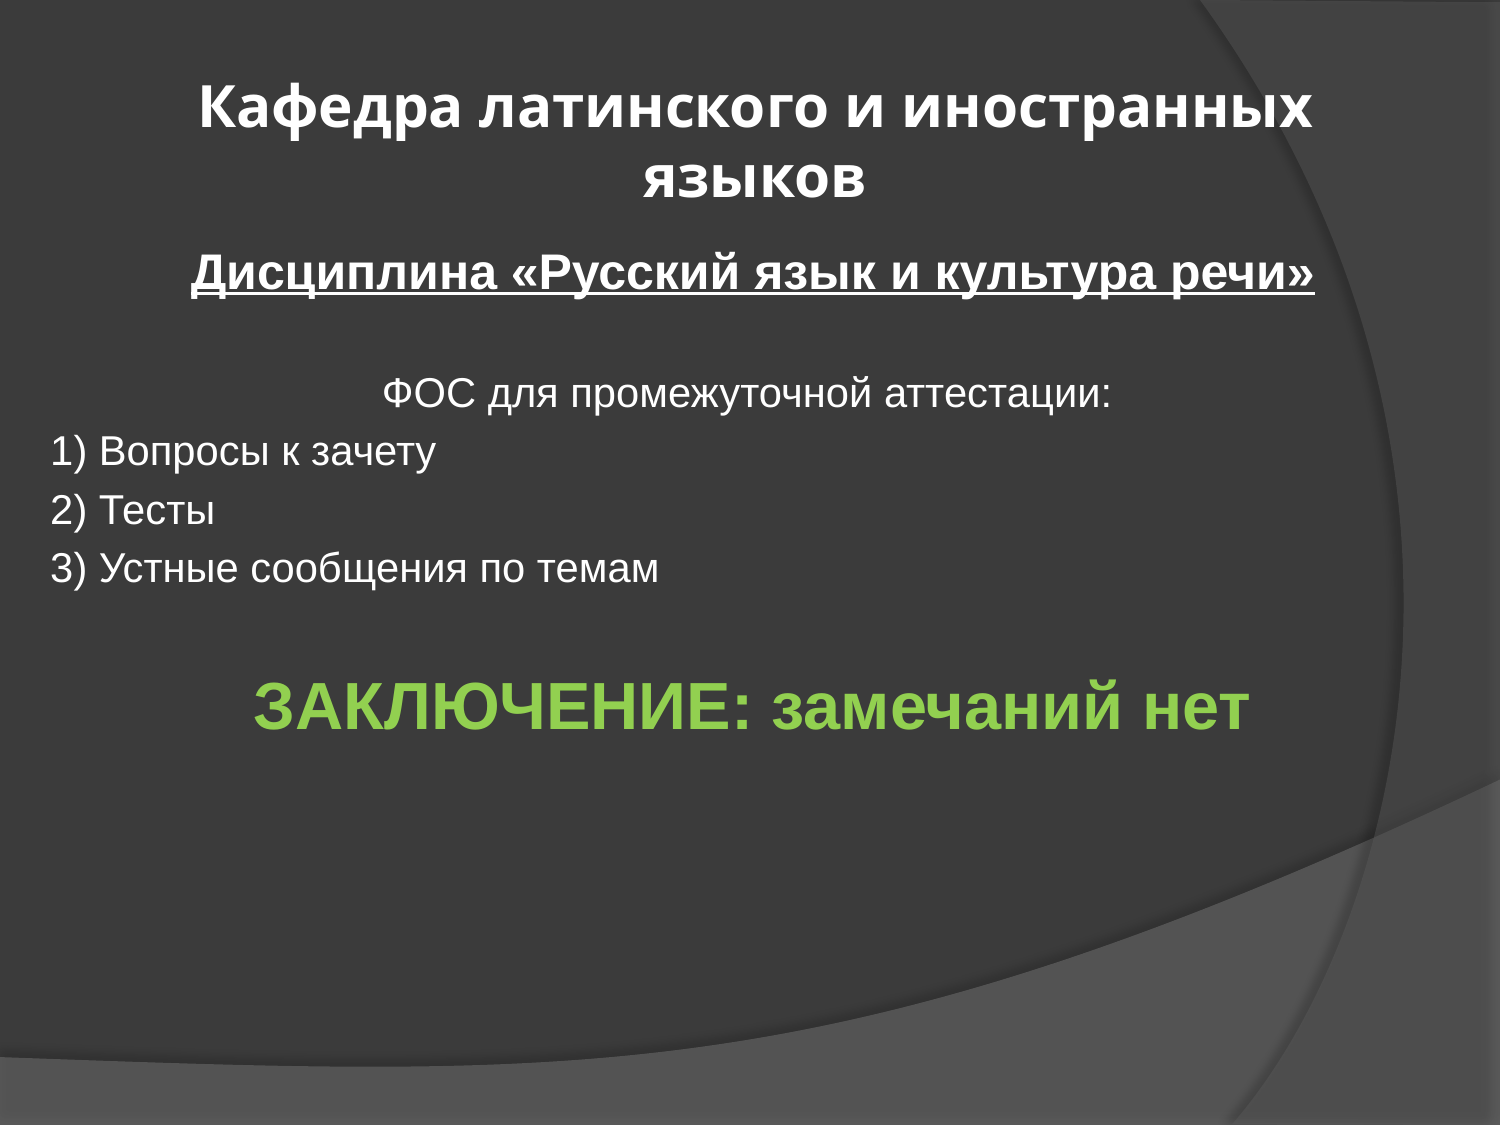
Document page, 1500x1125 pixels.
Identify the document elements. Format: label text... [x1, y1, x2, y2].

title Кафедра латинского и иностранных языков [75, 45, 1436, 231]
list Дисциплина «Русский язык и культура речи» ФОС для промежуточной аттестации: 1) Вопросы к зачету 2) Тесты 3) Устные сообщения по темам ЗАКЛЮЧЕНИЕ: замечаний нет [29, 231, 1471, 975]
